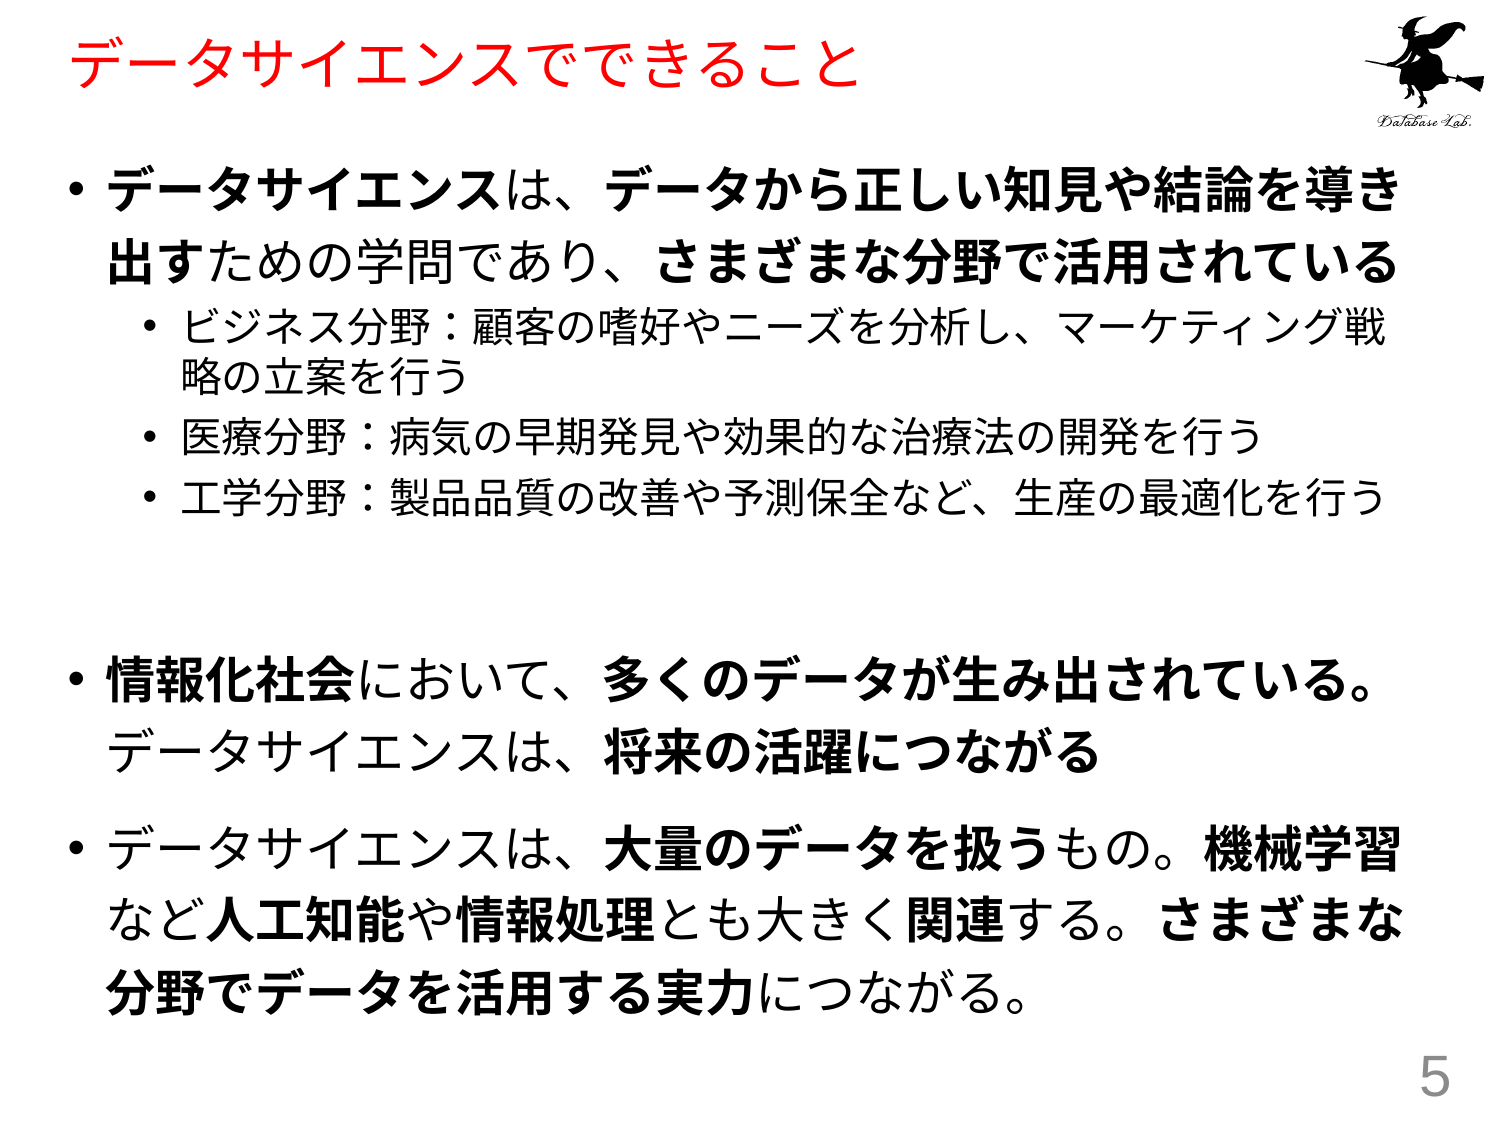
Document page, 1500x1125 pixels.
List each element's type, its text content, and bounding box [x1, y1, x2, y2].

list データサイエンスは、データから正しい知見や結論を導き出すための学問であり、さまざまな分野で活用されている ビジネス分野：顧客の嗜好やニーズを分析し、マーケティング戦略の立案を行う 医療分野：病気の早期発見や効果的な治療法の開発を行う 工学分野：製品品質の改善や予測保全など、生産の最適化を行う 情報化社会において、多くのデータが生み出されている。データサイエンスは、将来の活躍につながる データサイエンスは、大量のデータを扱うもの。機械学習など人工知能や情報処理とも大きく関連する。さまざまな分野でデータを活用する実力につながる。 [52, 138, 1441, 1103]
picture [1362, 14, 1486, 130]
title データサイエンスでできること [52, 28, 1441, 106]
slide_number 5 [1129, 1042, 1467, 1103]
